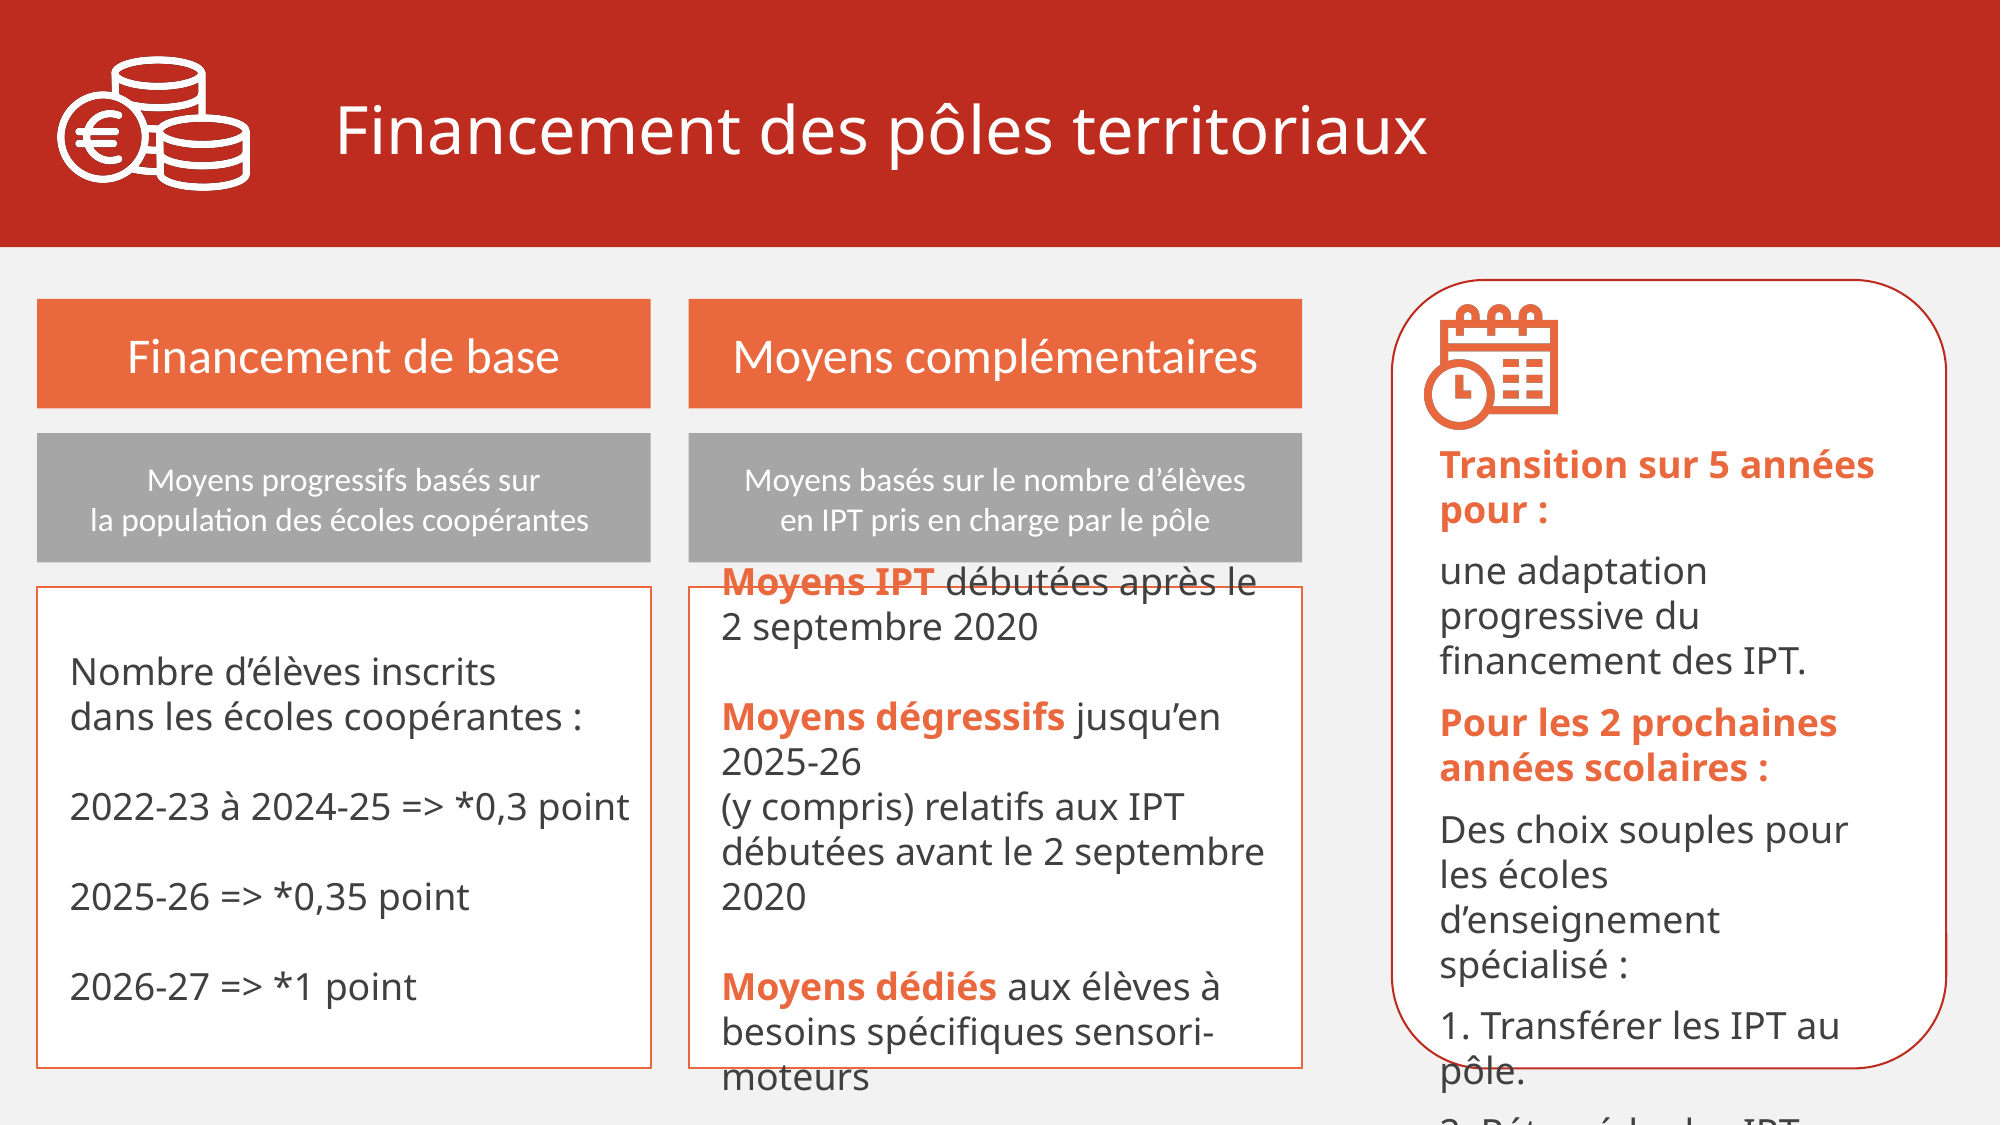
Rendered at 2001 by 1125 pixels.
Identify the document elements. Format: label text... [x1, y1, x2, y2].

text_box Moyens progressifs basés sur la population des écoles coopérantes [36, 432, 652, 563]
text_box Moyens IPT débutées après le 2 septembre 2020 Moyens dégressifs jusqu’en 2025-26 (y compris) relatifs aux IPT débutées avant le 2 septembre 2020 Moyens dédiés aux élèves à besoins spécifiques sensori-moteurs [688, 586, 1303, 1069]
text_box Nombre d’élèves inscrits dans les écoles coopérantes : 2022-23 à 2024-25 => *0,3 point 2025-26 => *0,35 point 2026-27 => *1 point [36, 586, 652, 1069]
text_box Transition sur 5 années pour : une adaptation progressive du financement des IPT. Pour les 2 prochaines années scolaires : Des choix souples pour les écoles d’enseignement spécialisé : 1. Transférer les IPT au pôle. 2. Rétrocéder les IPT au pôle. 3. Conserver les IPT. [1424, 433, 1914, 1125]
text_box Financement des pôles territoriaux [319, 16, 2000, 241]
text_box [1390, 301, 1424, 1048]
text_box Moyens complémentaires [688, 298, 1303, 410]
text_box [1425, 278, 1948, 1048]
picture [57, 27, 250, 220]
text_box Financement de base [36, 298, 652, 410]
text_box Moyens basés sur le nombre d’élèves en IPT pris en charge par le pôle [688, 432, 1303, 563]
picture [1424, 300, 1558, 434]
text_box [0, 0, 2000, 248]
